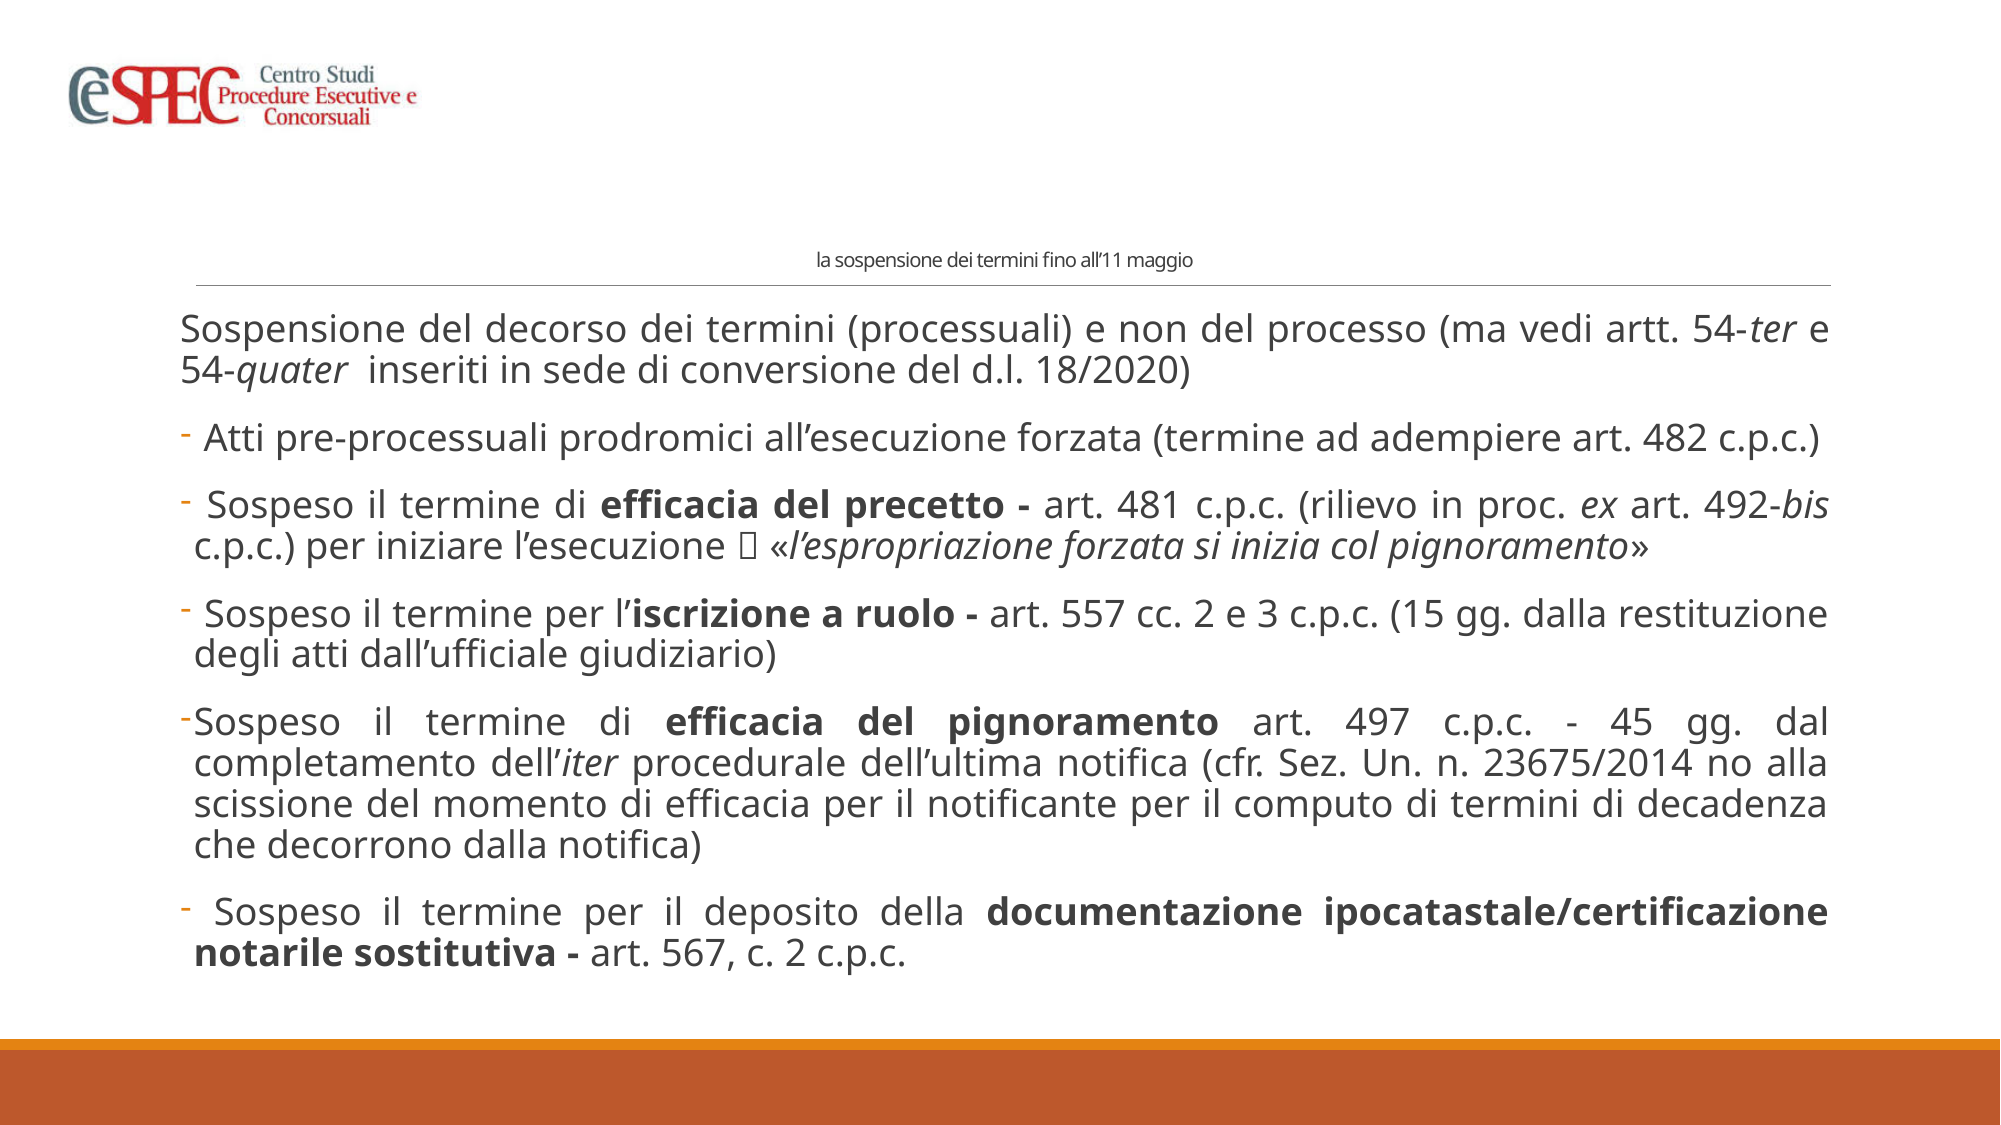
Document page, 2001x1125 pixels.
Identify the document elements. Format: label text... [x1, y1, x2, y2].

title la sospensione dei termini fino all’11 maggio [180, 41, 1830, 280]
picture [59, 17, 455, 178]
list Sospensione del decorso dei termini (processuali) e non del processo (ma vedi artt. 54-ter e 54-quater inseriti in sede di conversione del d.l. 18/2020) Atti pre-processuali prodromici all’esecuzione forzata (termine ad adempiere art. 482 c.p.c.) Sospeso il termine di efficacia del precetto - art. 481 c.p.c. (rilievo in proc. ex art. 492-bis c.p.c.) per iniziare l’esecuzione  «l’espropriazione forzata si inizia col pignoramento» Sospeso il termine per l’iscrizione a ruolo - art. 557 cc. 2 e 3 c.p.c. (15 gg. dalla restituzione degli atti dall’ufficiale giudiziario) Sospeso il termine di efficacia del pignoramento art. 497 c.p.c. - 45 gg. dal completamento dell’iter procedurale dell’ultima notifica (cfr. Sez. Un. n. 23675/2014 no alla scissione del momento di efficacia per il notificante per il computo di termini di decadenza che decorrono dalla notifica) Sospeso il termine per il deposito della documentazione ipocatastale/certificazione notarile sostitutiva - art. 567, c. 2 c.p.c. [180, 302, 1830, 1003]
